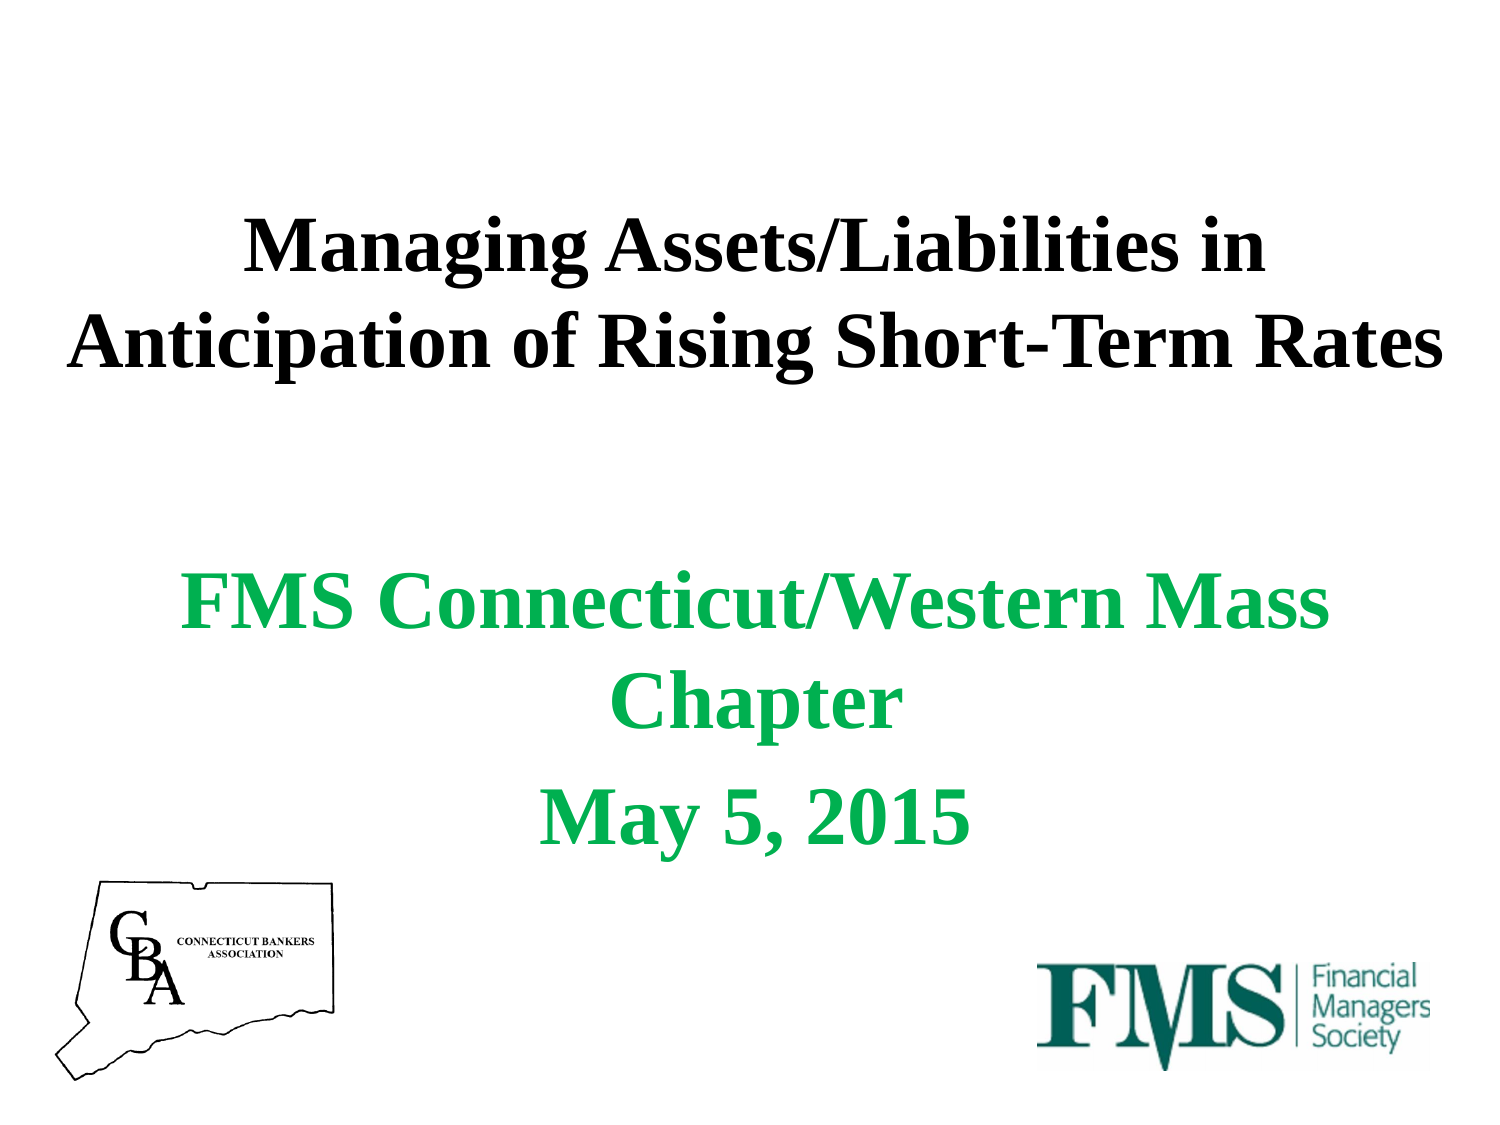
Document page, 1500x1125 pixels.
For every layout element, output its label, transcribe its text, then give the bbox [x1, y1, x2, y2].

subtitle FMS Connecticut/Western Mass Chapter May 5, 2015 [12, 537, 1500, 925]
picture [1037, 962, 1430, 1071]
title Managing Assets/Liabilities in Anticipation of Rising Short-Term Rates [50, 137, 1463, 438]
picture [49, 874, 352, 1088]
